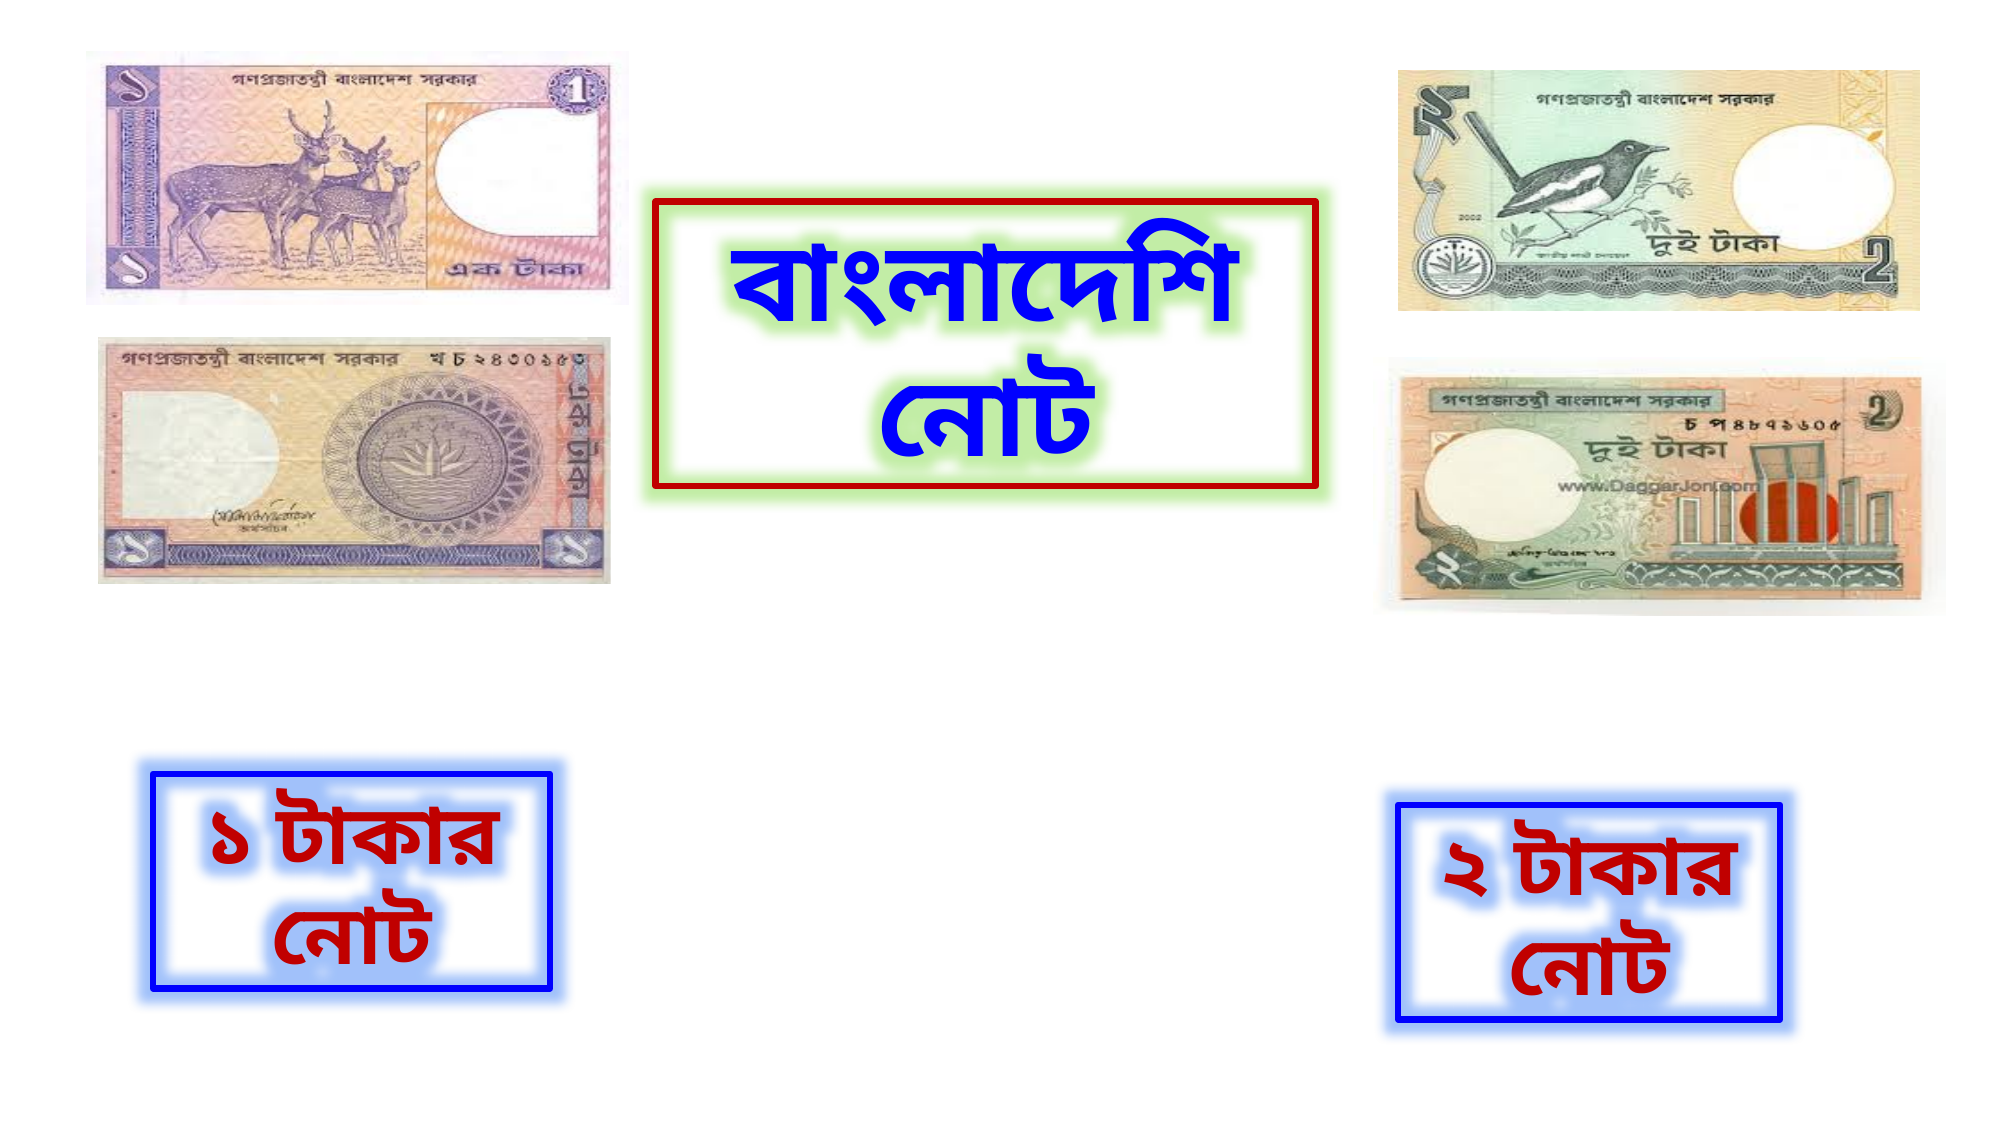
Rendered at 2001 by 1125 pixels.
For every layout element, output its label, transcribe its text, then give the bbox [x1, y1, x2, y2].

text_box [86, 51, 629, 584]
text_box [1373, 70, 1946, 616]
text_box ২ টাকার নোট [1398, 804, 1780, 1020]
text_box ১ টাকার নোট [153, 773, 550, 989]
text_box বাংলাদেশি নোট [655, 201, 1316, 487]
